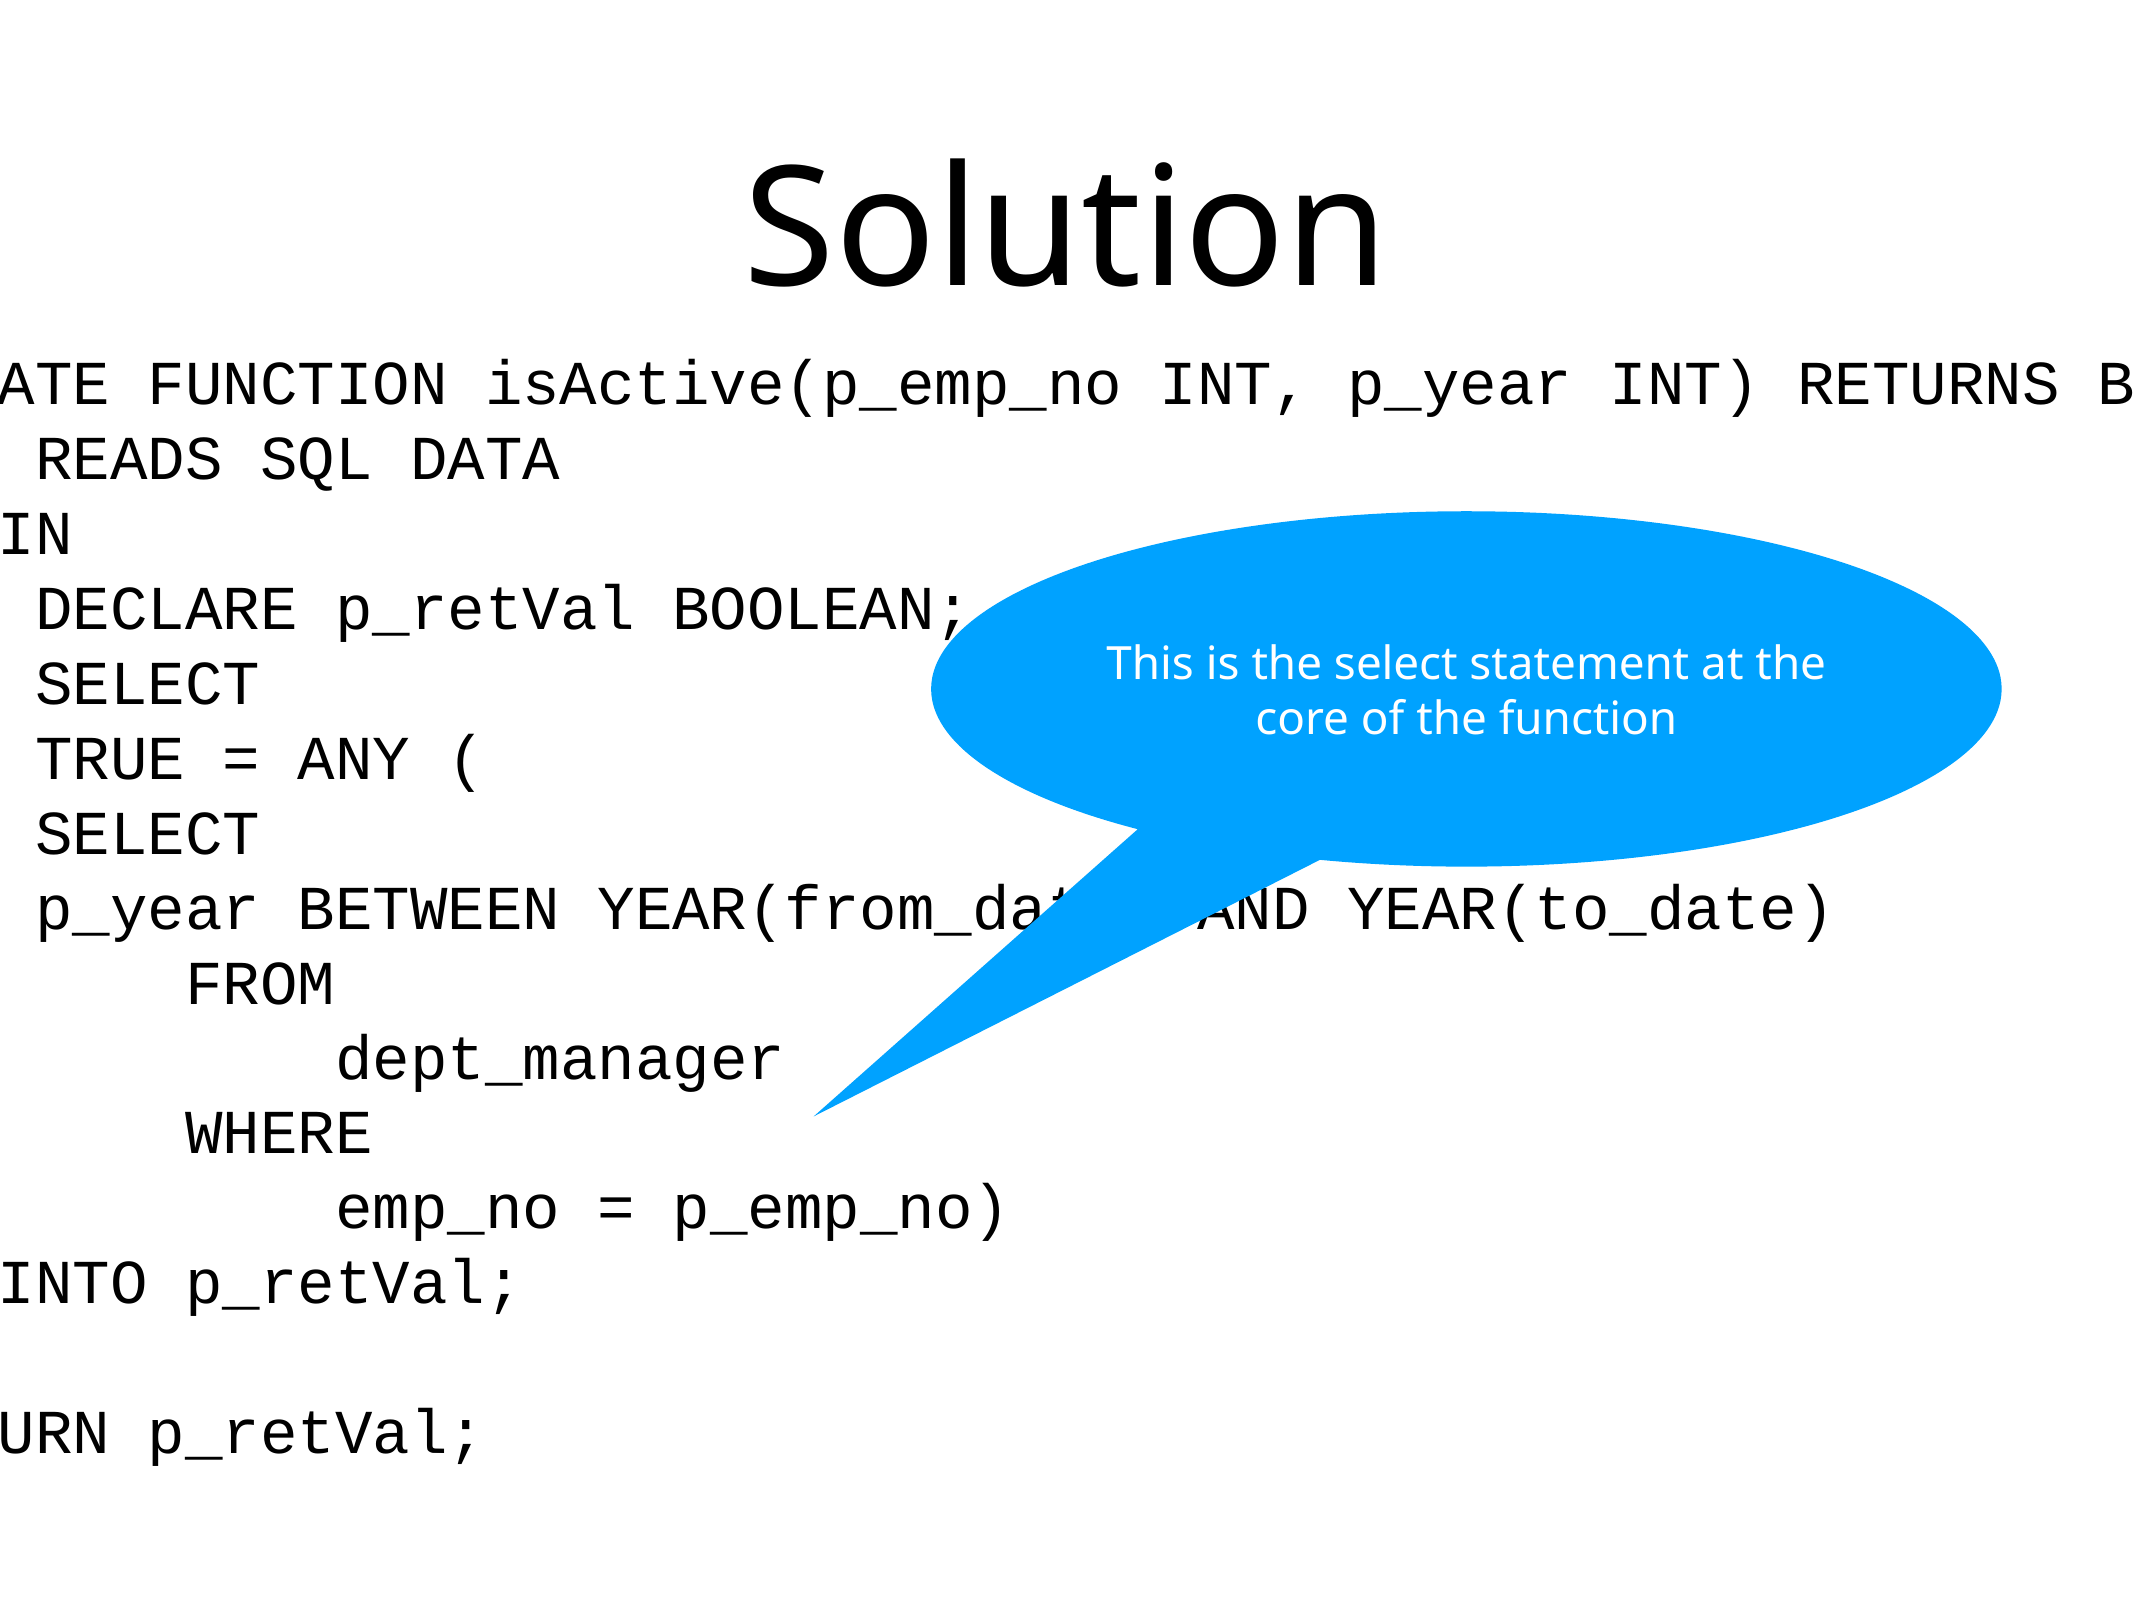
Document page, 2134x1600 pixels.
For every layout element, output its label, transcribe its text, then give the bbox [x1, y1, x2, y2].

title Solution [155, 41, 1978, 333]
text_box This is the select statement at the core of the function [813, 511, 2002, 1117]
text_box CREATE FUNCTION isActive(p_emp_no INT, p_year INT) RETURNS BOOLEAN READS SQL DATA BEGIN DECLARE p_retVal BOOLEAN; SELECT TRUE = ANY ( SELECT p_year BETWEEN YEAR(from_date) AND YEAR(to_date) FROM dept_manager WHERE emp_no = p_emp_no) INTO p_retVal; RETURN p_retVal; END [0, 333, 2134, 1550]
